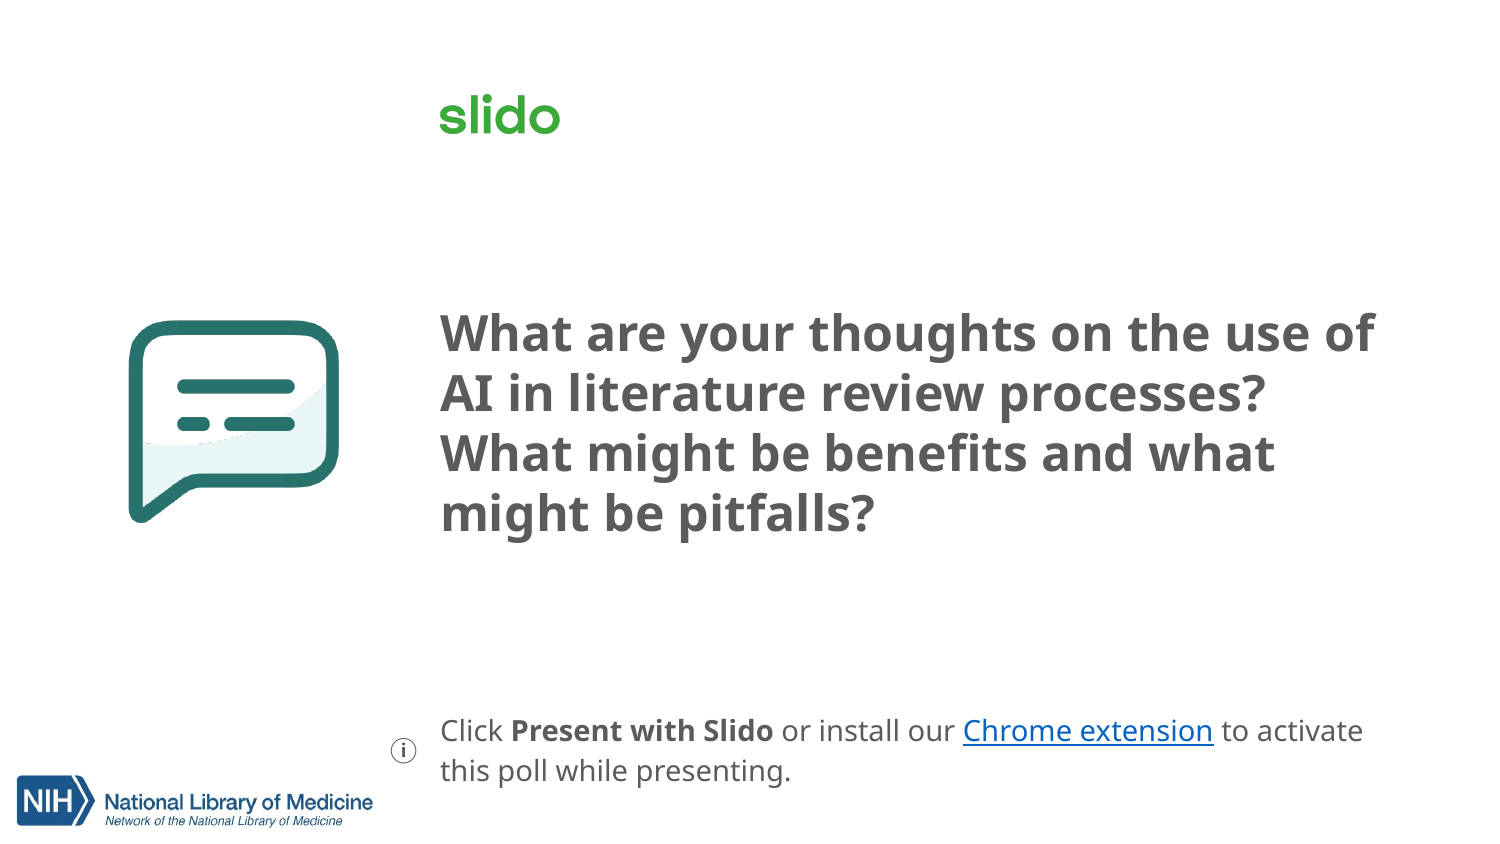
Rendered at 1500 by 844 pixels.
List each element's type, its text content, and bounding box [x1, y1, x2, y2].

picture [428, 83, 573, 147]
text_box What are your thoughts on the use of AI in literature review processes? What might be benefits and what might be pitfalls? [425, 316, 1417, 528]
text_box ⓘ [375, 718, 425, 782]
picture [83, 271, 384, 573]
text_box Click Present with Slido or install our Chrome extension to activate this poll while presenting. [425, 718, 1417, 782]
picture [16, 775, 373, 833]
